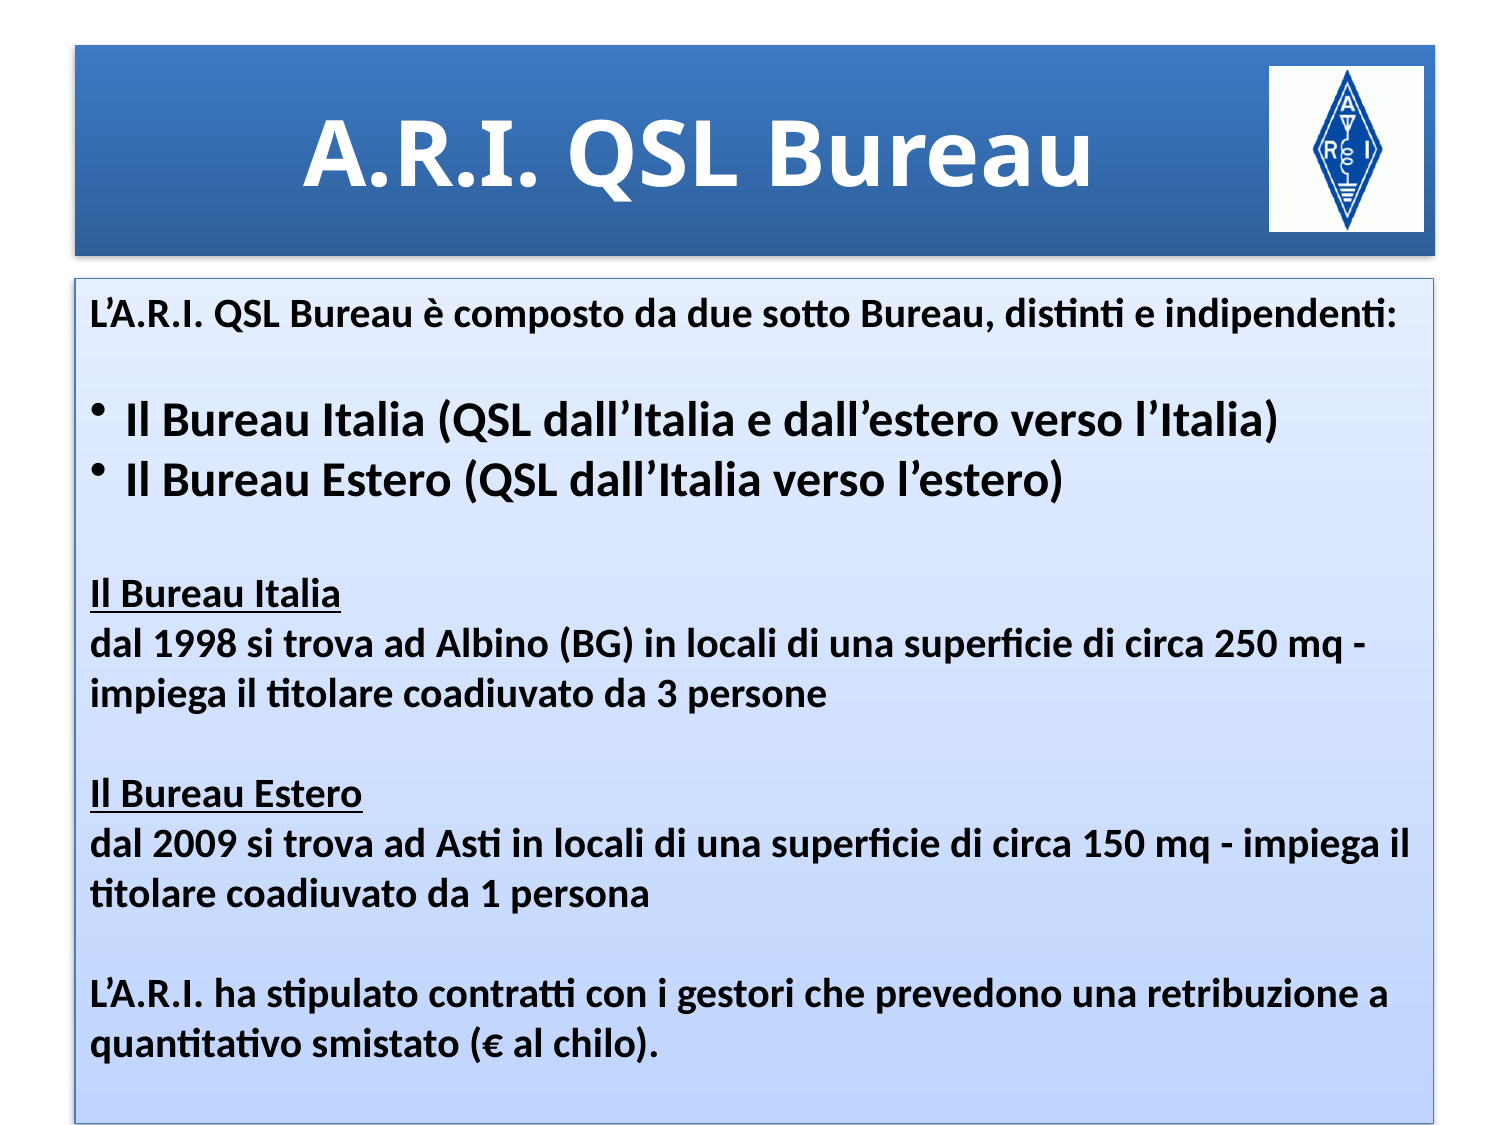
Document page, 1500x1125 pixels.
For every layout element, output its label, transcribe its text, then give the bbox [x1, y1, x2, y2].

picture [1269, 66, 1424, 232]
text_box L’A.R.I. QSL Bureau è composto da due sotto Bureau, distinti e indipendenti: Il Bureau Italia (QSL dall’Italia e dall’estero verso l’Italia) Il Bureau Estero (QSL dall’Italia verso l’estero) Il Bureau Italia dal 1998 si trova ad Albino (BG) in locali di una superficie di circa 250 mq - impiega il titolare coadiuvato da 3 persone Il Bureau Estero dal 2009 si trova ad Asti in locali di una superficie di circa 150 mq - impiega il titolare coadiuvato da 1 persona L’A.R.I. ha stipulato contratti con i gestori che prevedono una retribuzione a quantitativo smistato (€ al chilo). [74, 278, 1434, 1124]
title A.R.I. QSL Bureau [74, 44, 1436, 256]
